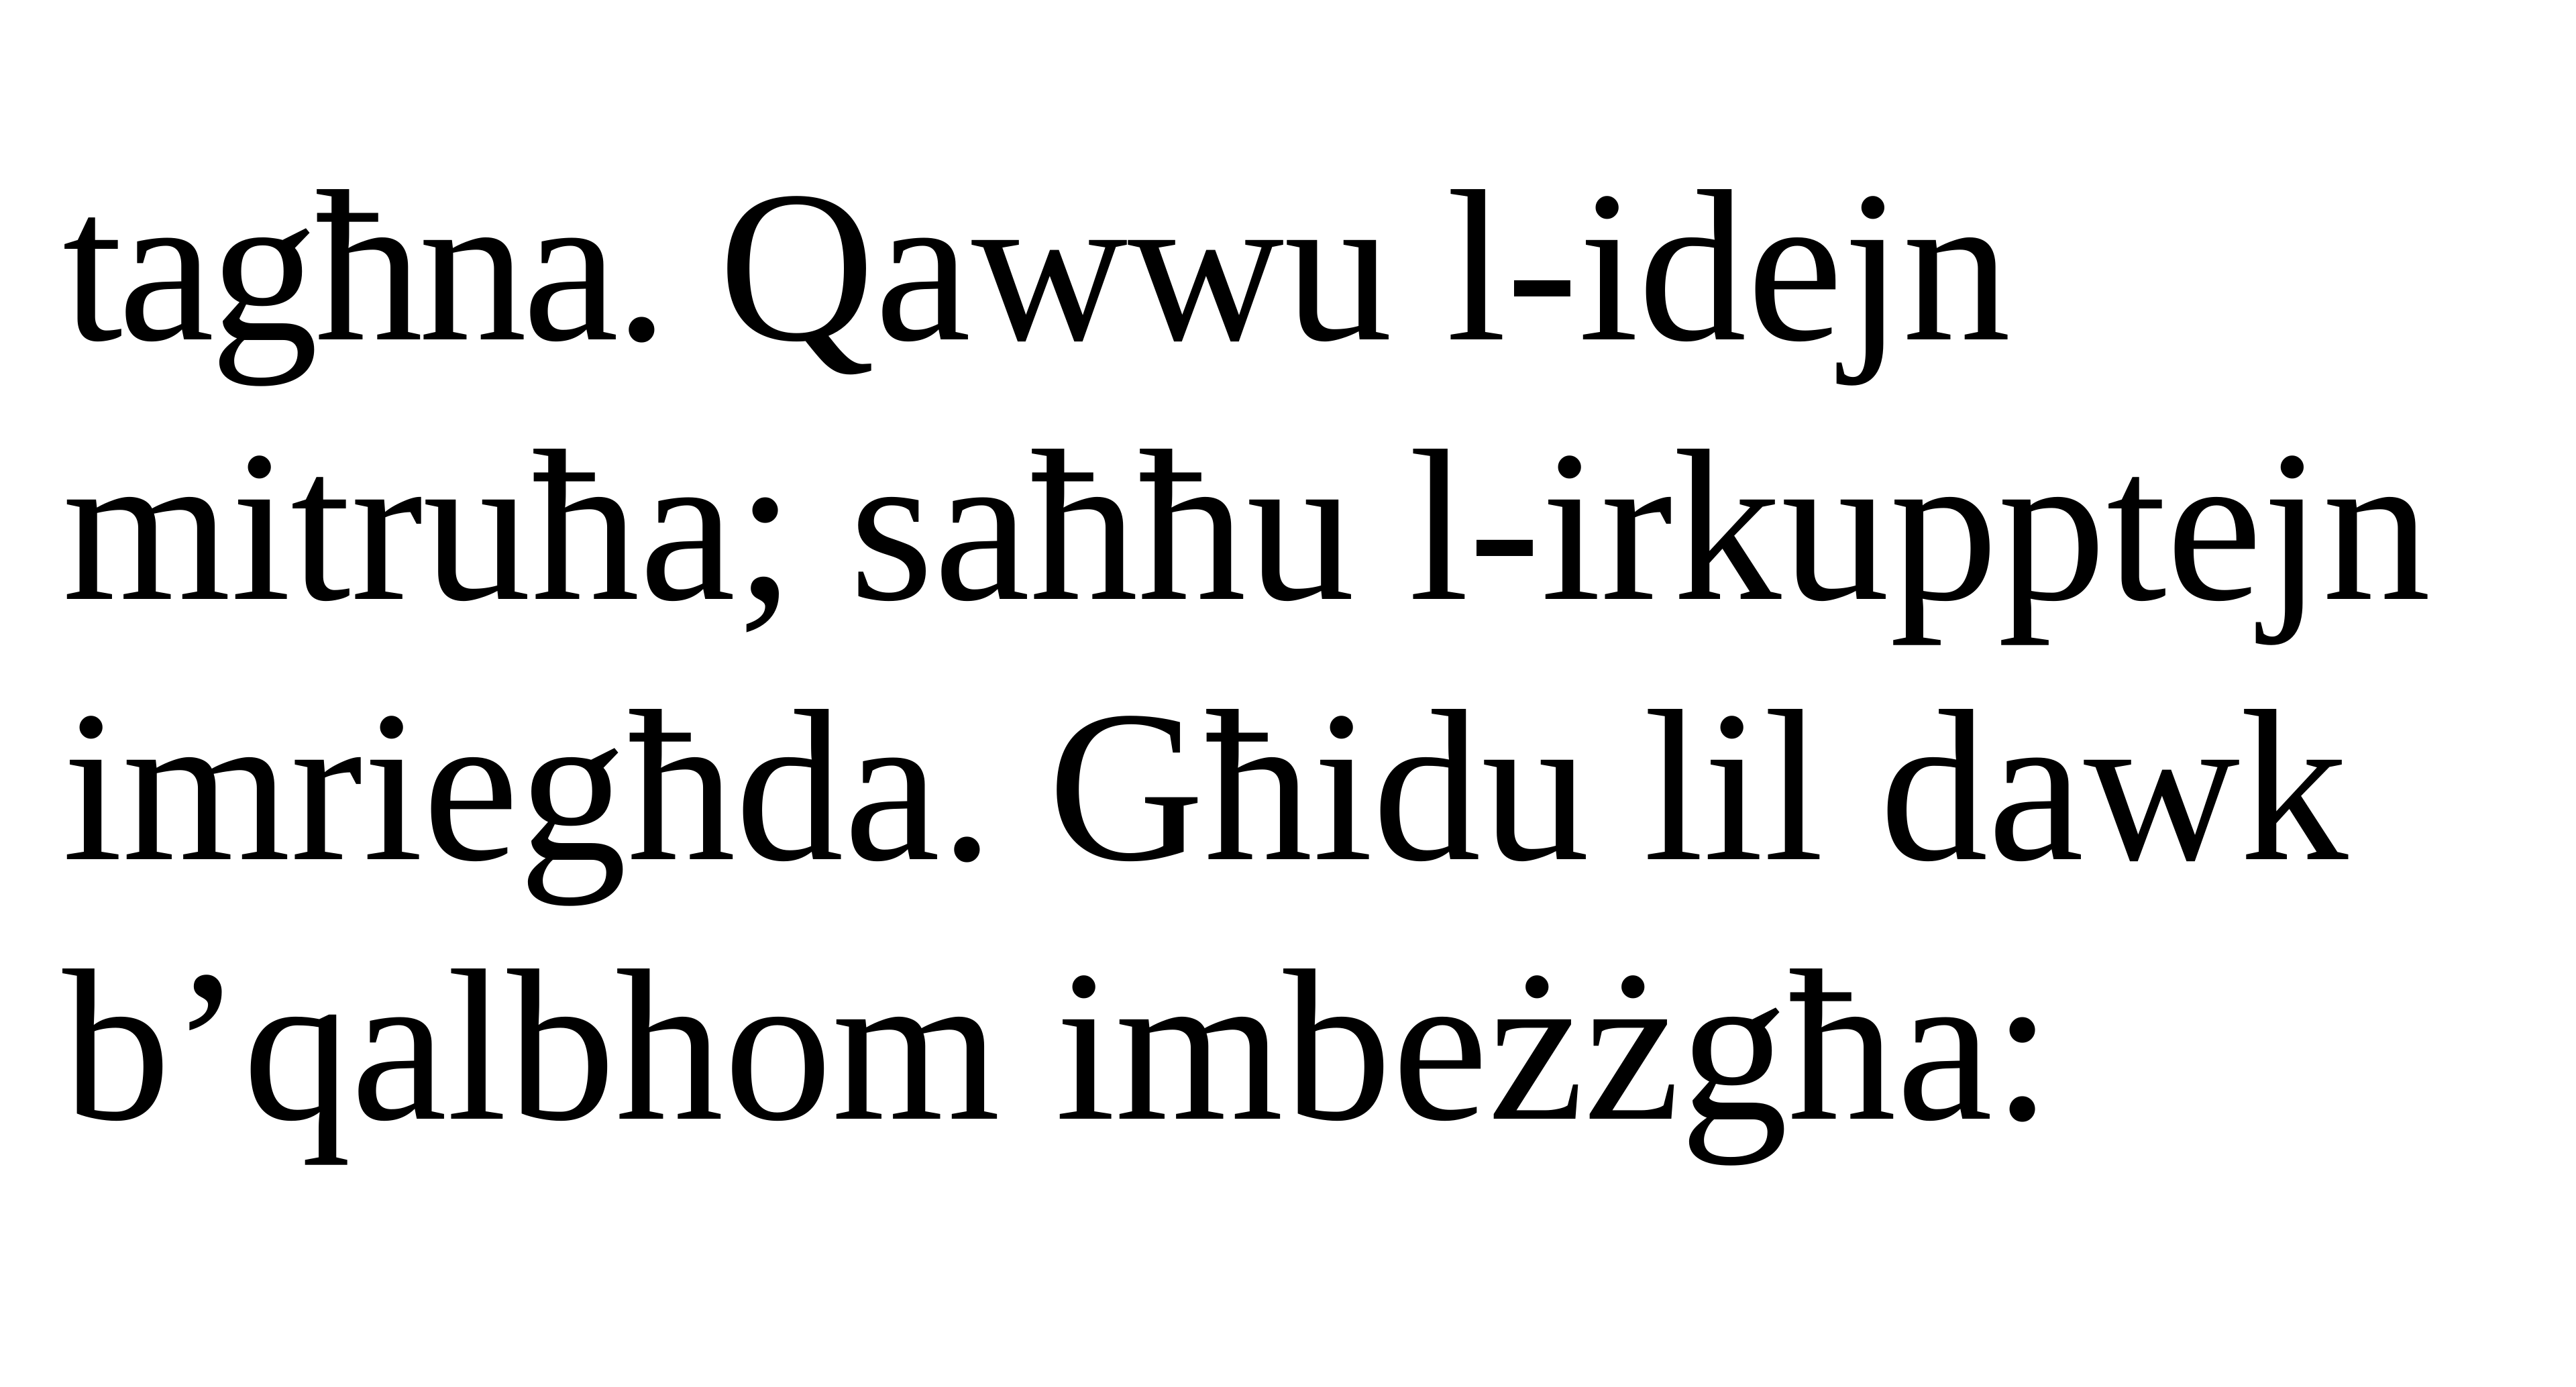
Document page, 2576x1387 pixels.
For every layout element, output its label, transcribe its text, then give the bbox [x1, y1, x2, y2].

subtitle tagħna. Qawwu l-idejn mitruħa; saħħu l-irkupptejn imriegħda. Għidu lil dawk b’qalbhom imbeżżgħa: [38, 111, 2546, 1205]
